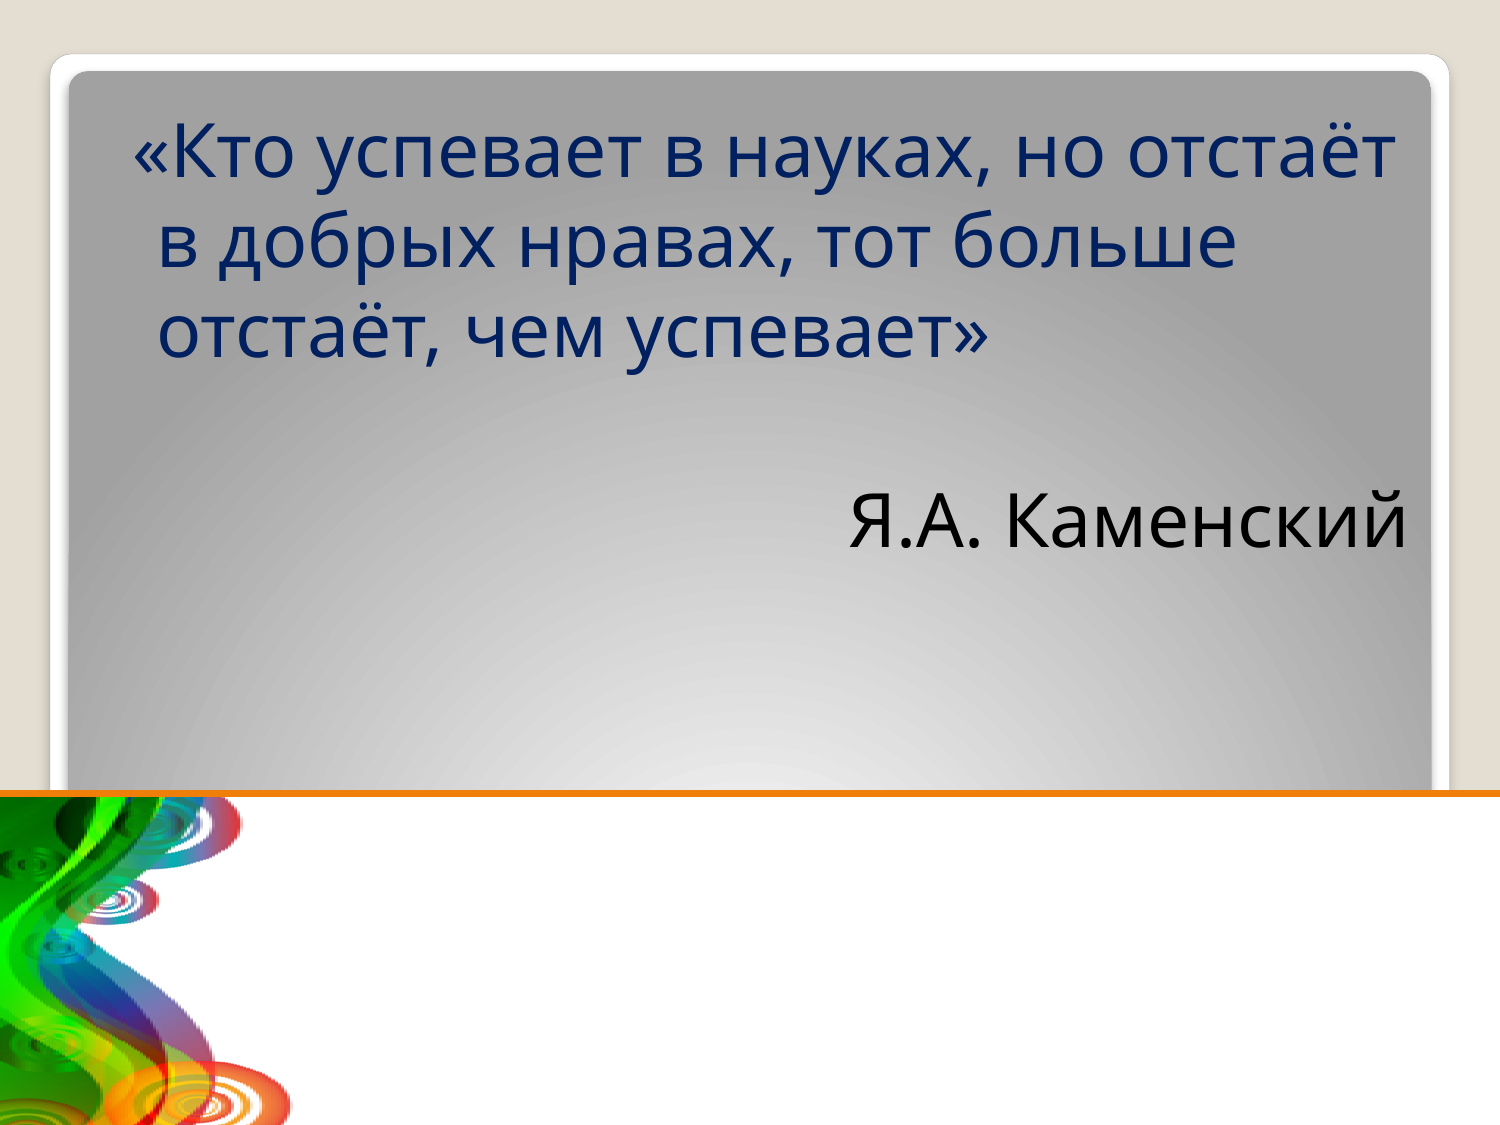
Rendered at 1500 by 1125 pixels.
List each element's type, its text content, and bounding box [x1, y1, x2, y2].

list «Кто успевает в науках, но отстаёт в добрых нравах, тот больше отстаёт, чем успевает» Я.А. Каменский [82, 86, 1425, 774]
picture [0, 796, 1500, 1125]
